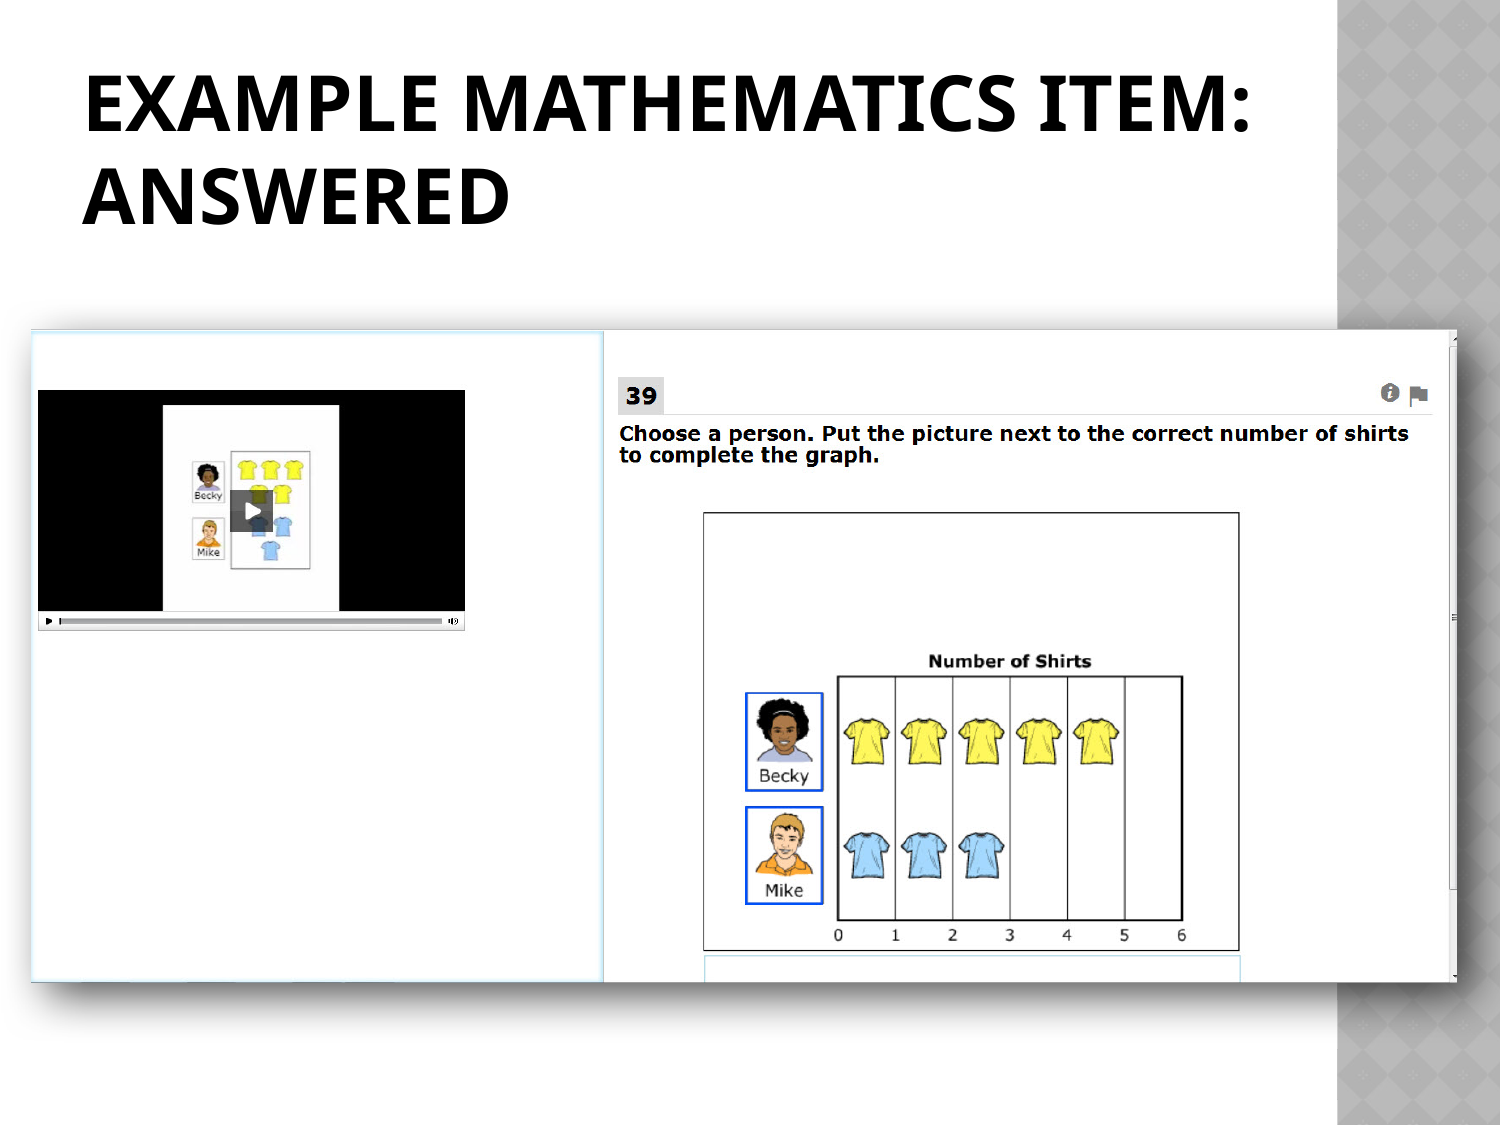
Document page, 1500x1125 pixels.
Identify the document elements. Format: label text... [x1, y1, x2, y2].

title Example Mathematics Item: Answered [75, 52, 1263, 240]
picture [31, 328, 1457, 984]
